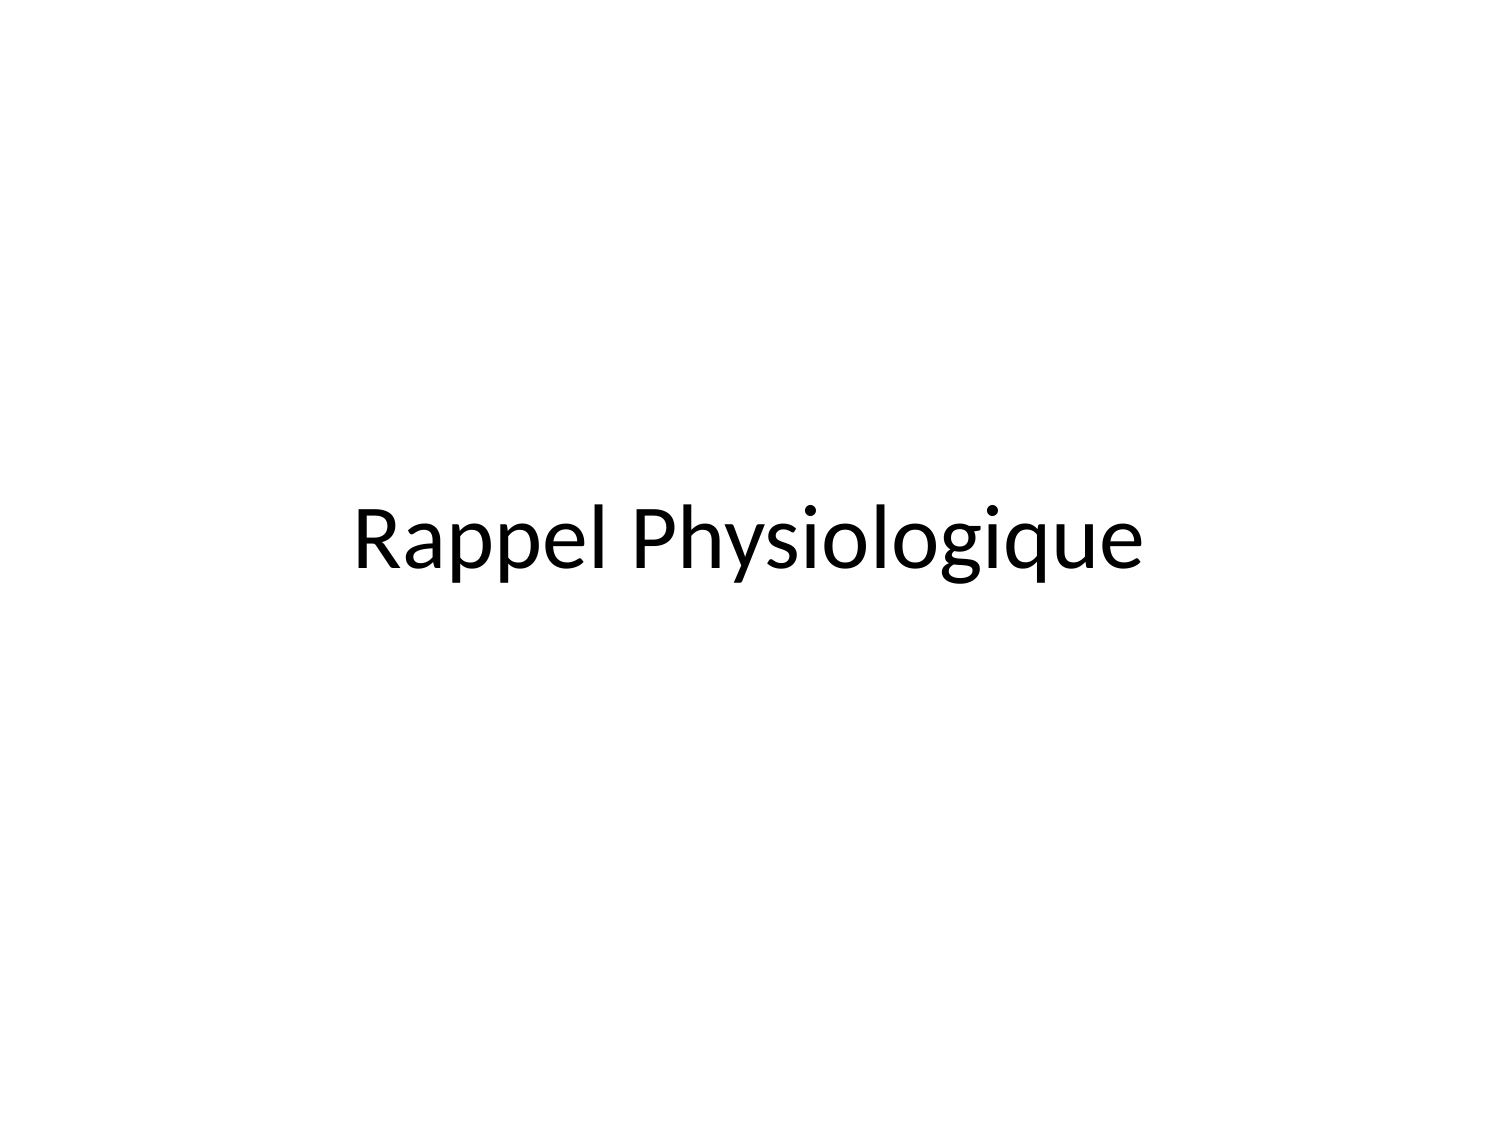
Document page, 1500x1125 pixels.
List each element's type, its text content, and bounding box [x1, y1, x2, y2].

title Rappel Physiologique [75, 45, 1425, 1020]
